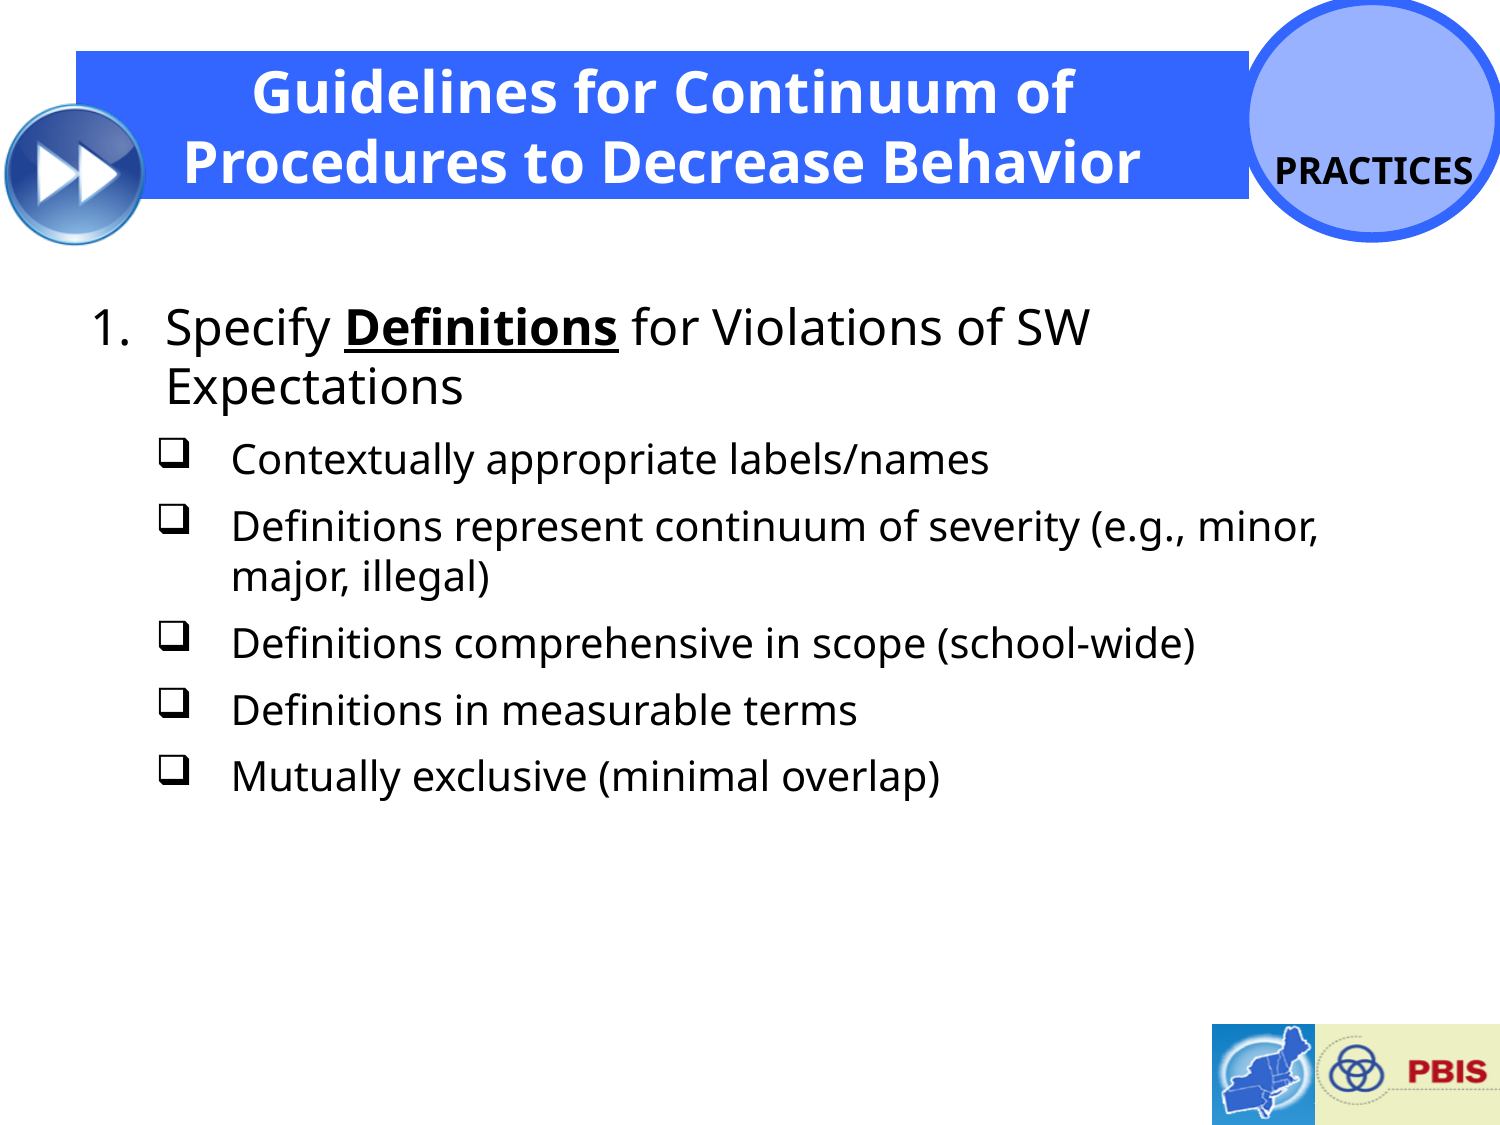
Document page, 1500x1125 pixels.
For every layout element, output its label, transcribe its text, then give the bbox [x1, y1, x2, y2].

list Specify Definitions for Violations of SW Expectations Contextually appropriate labels/names Definitions represent continuum of severity (e.g., minor, major, illegal) Definitions comprehensive in scope (school-wide) Definitions in measurable terms Mutually exclusive (minimal overlap) [74, 287, 1376, 1076]
text_box Guidelines for Continuum of Procedures to Decrease Behavior [75, 49, 1238, 200]
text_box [1243, 0, 1500, 238]
picture [1212, 1024, 1500, 1125]
picture [0, 99, 151, 251]
